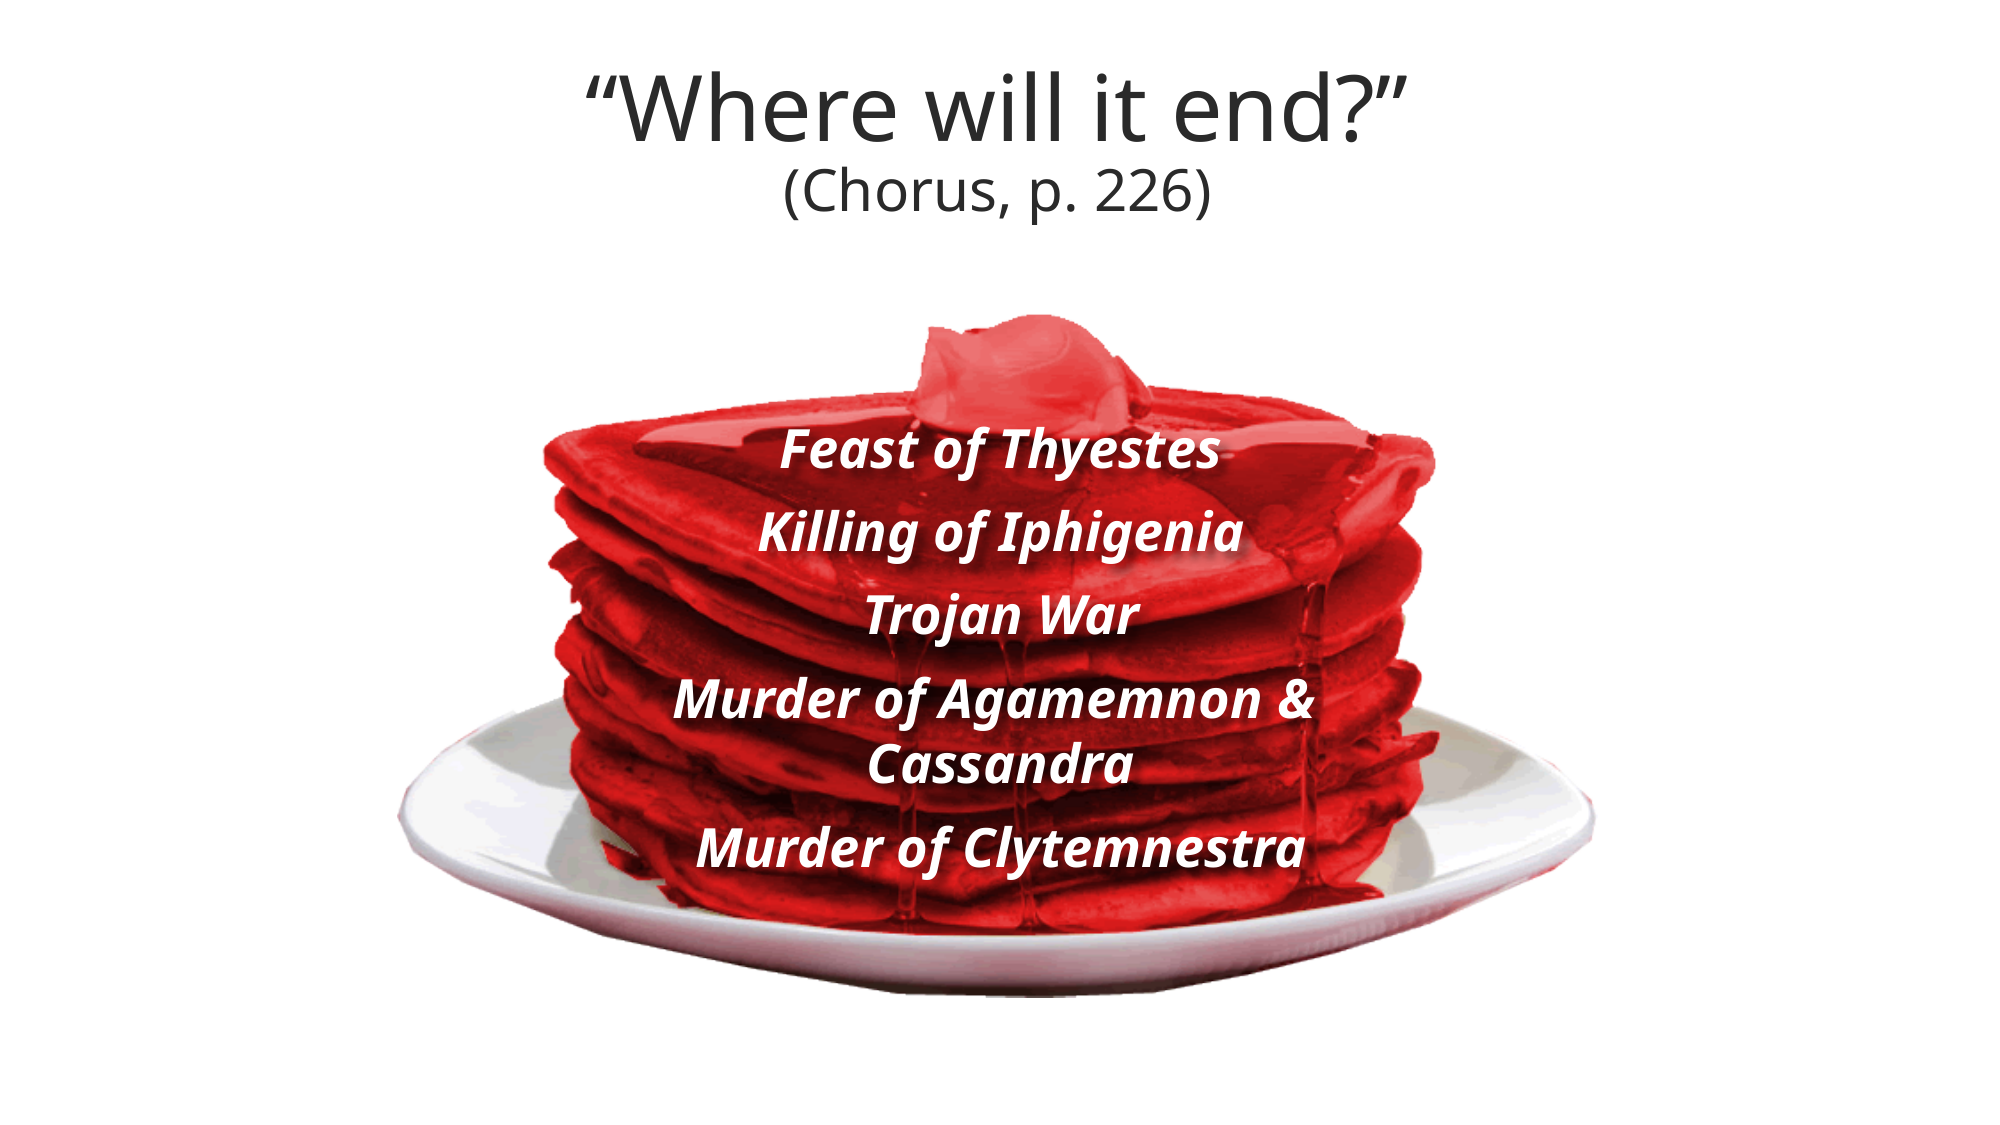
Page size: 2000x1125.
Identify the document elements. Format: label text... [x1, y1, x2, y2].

picture [397, 288, 1598, 999]
title “Where will it end?” (Chorus, p. 226) [543, 42, 1452, 246]
